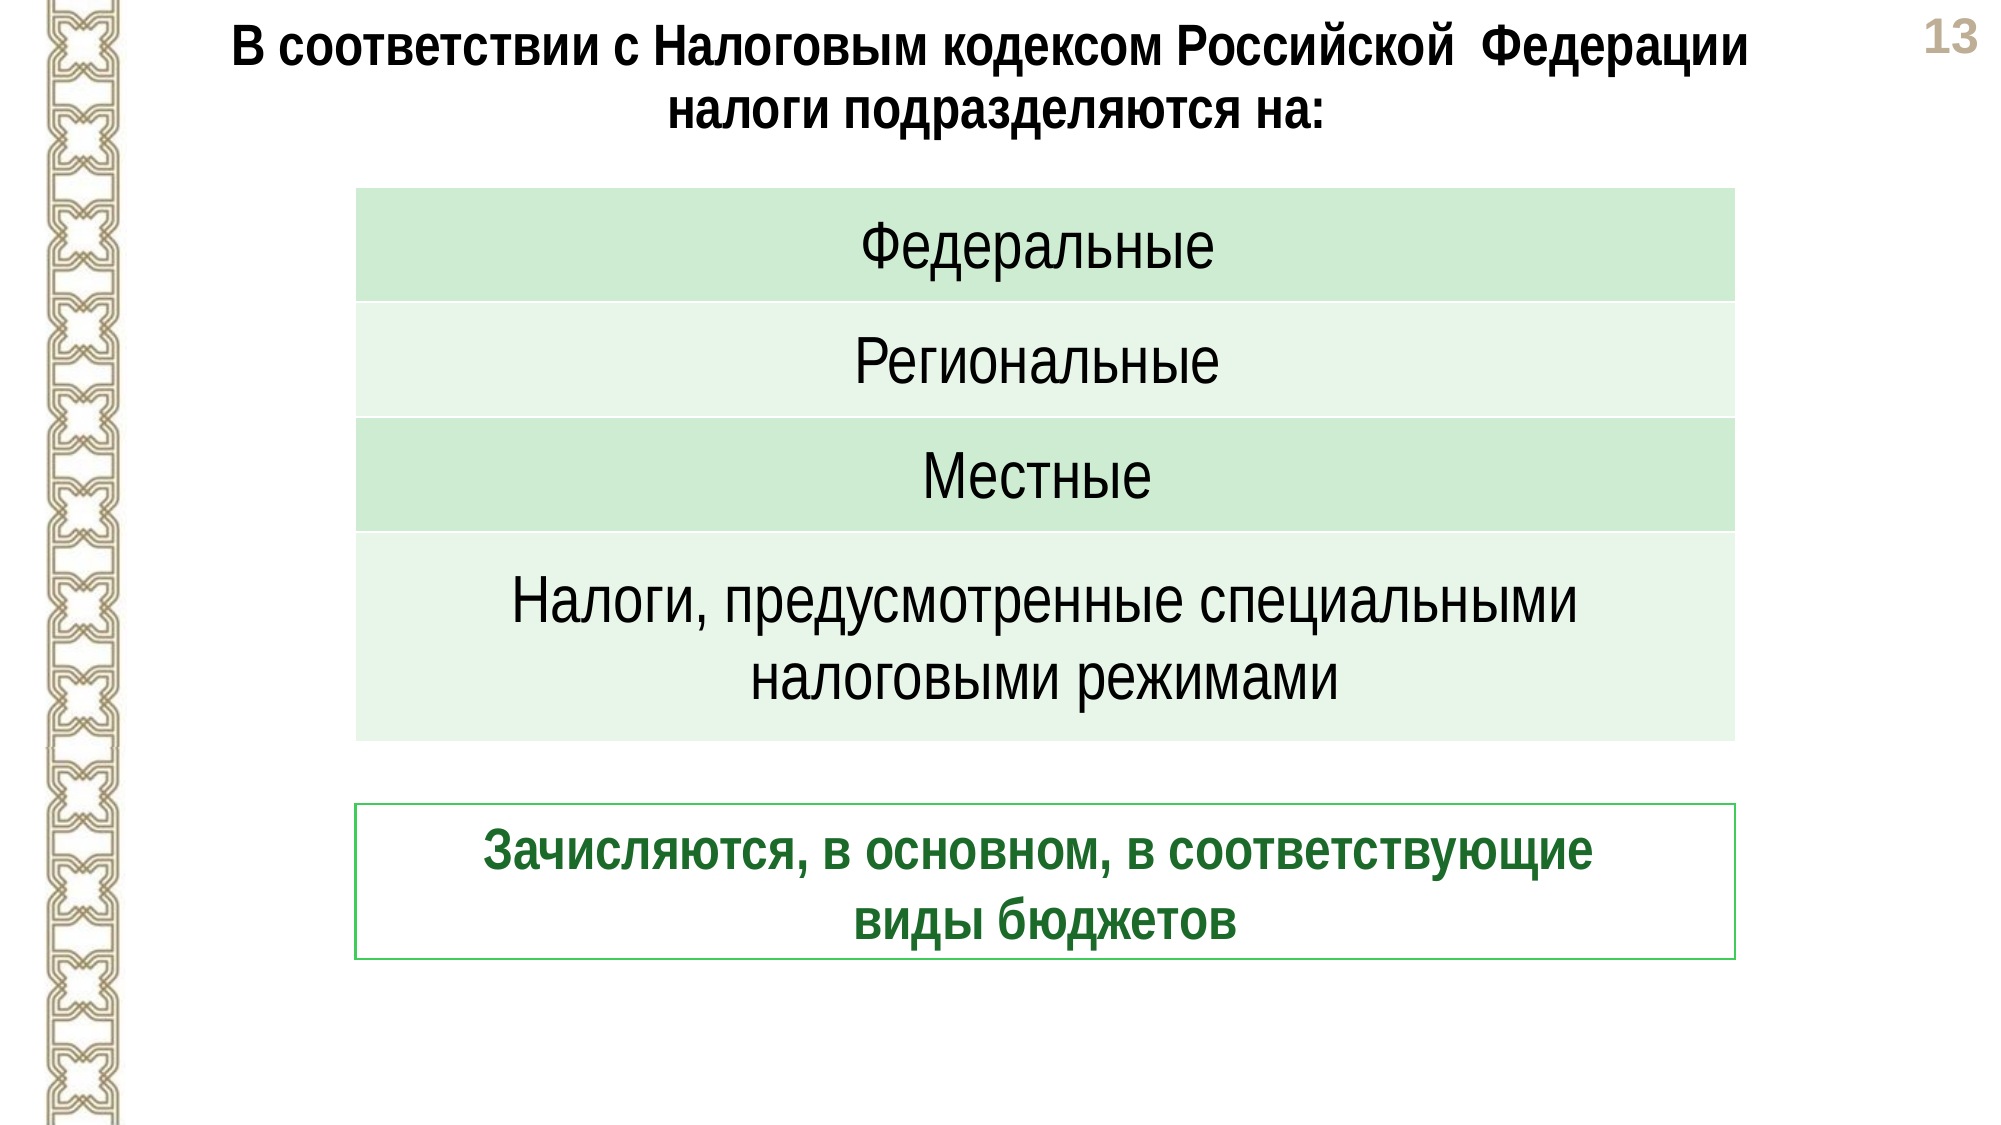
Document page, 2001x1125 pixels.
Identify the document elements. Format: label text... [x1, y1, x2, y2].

table_cell Региональные [356, 303, 1735, 416]
table_header Федеральные [356, 188, 1735, 301]
table_cell Местные [356, 418, 1735, 531]
list В соответствии с Налоговым кодексом Российской Федерации налоги подразделяются на: [112, 7, 1882, 175]
text_box Зачисляются, в основном, в соответствующие виды бюджетов [354, 803, 1736, 960]
picture [0, 0, 127, 1125]
table_cell Налоги, предусмотренные специальными налоговыми режимами [356, 533, 1735, 741]
